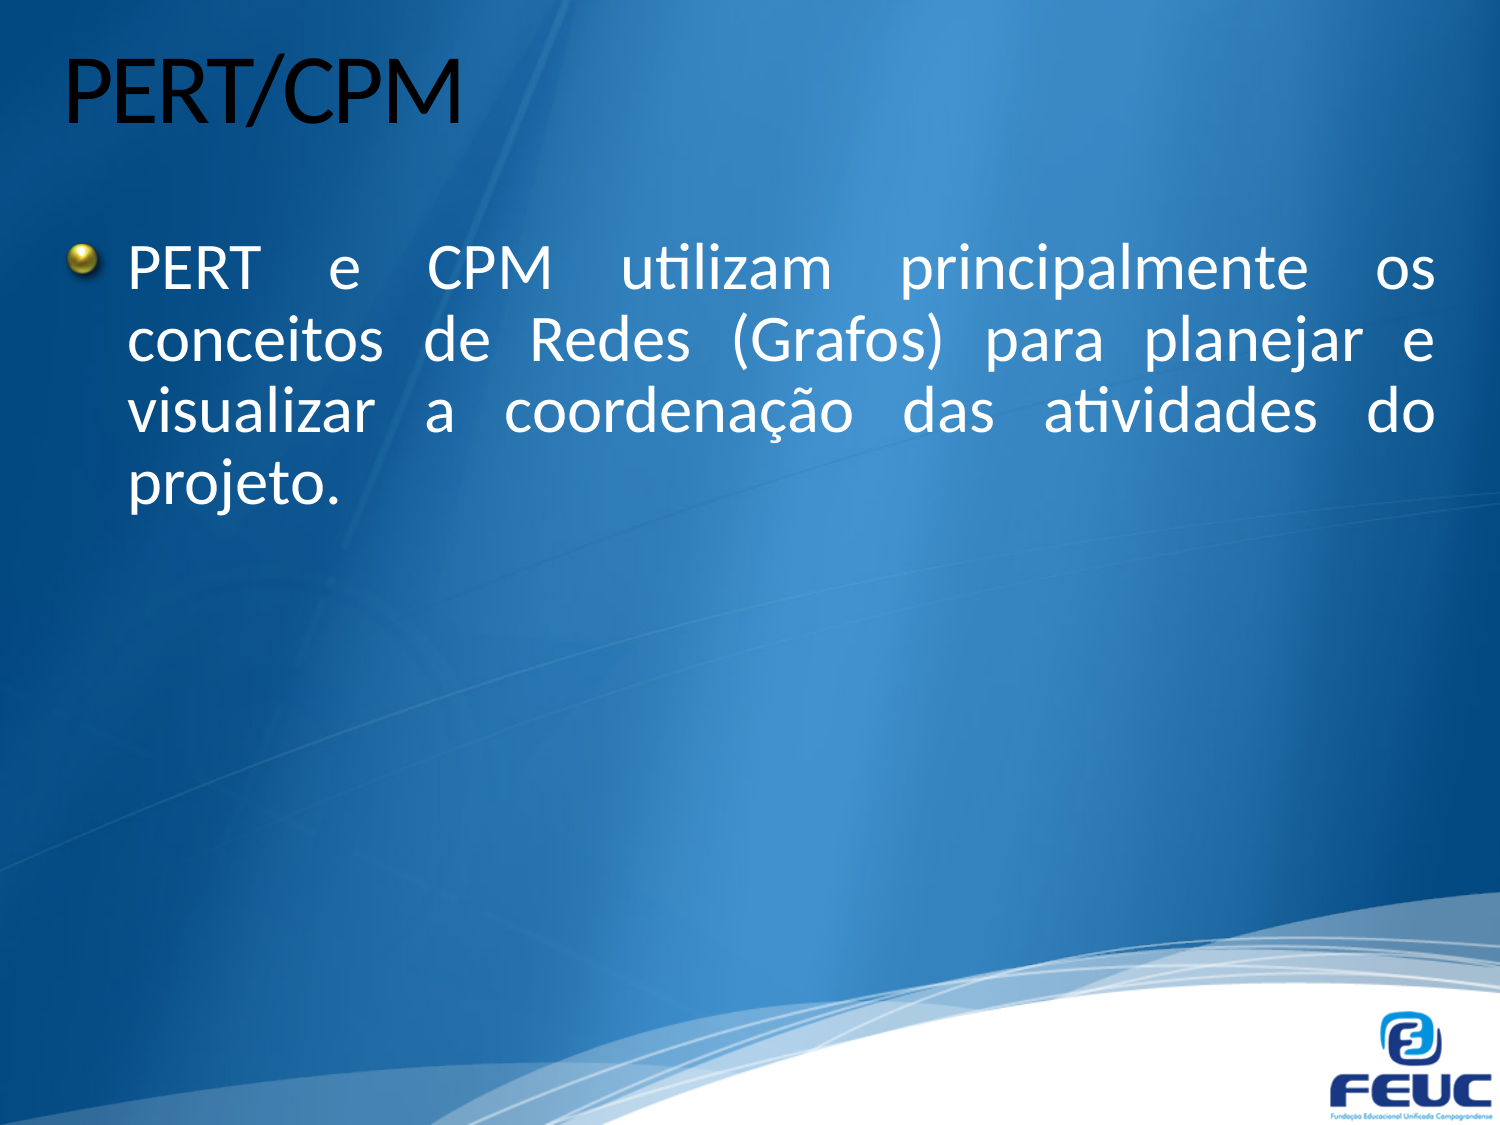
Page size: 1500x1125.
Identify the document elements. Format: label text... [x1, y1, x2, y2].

list PERT e CPM utilizam principalmente os conceitos de Redes (Grafos) para planejar e visualizar a coordenação das atividades do projeto. [62, 231, 1438, 523]
title PERT/CPM [62, 37, 1438, 147]
picture [0, 0, 1500, 1125]
